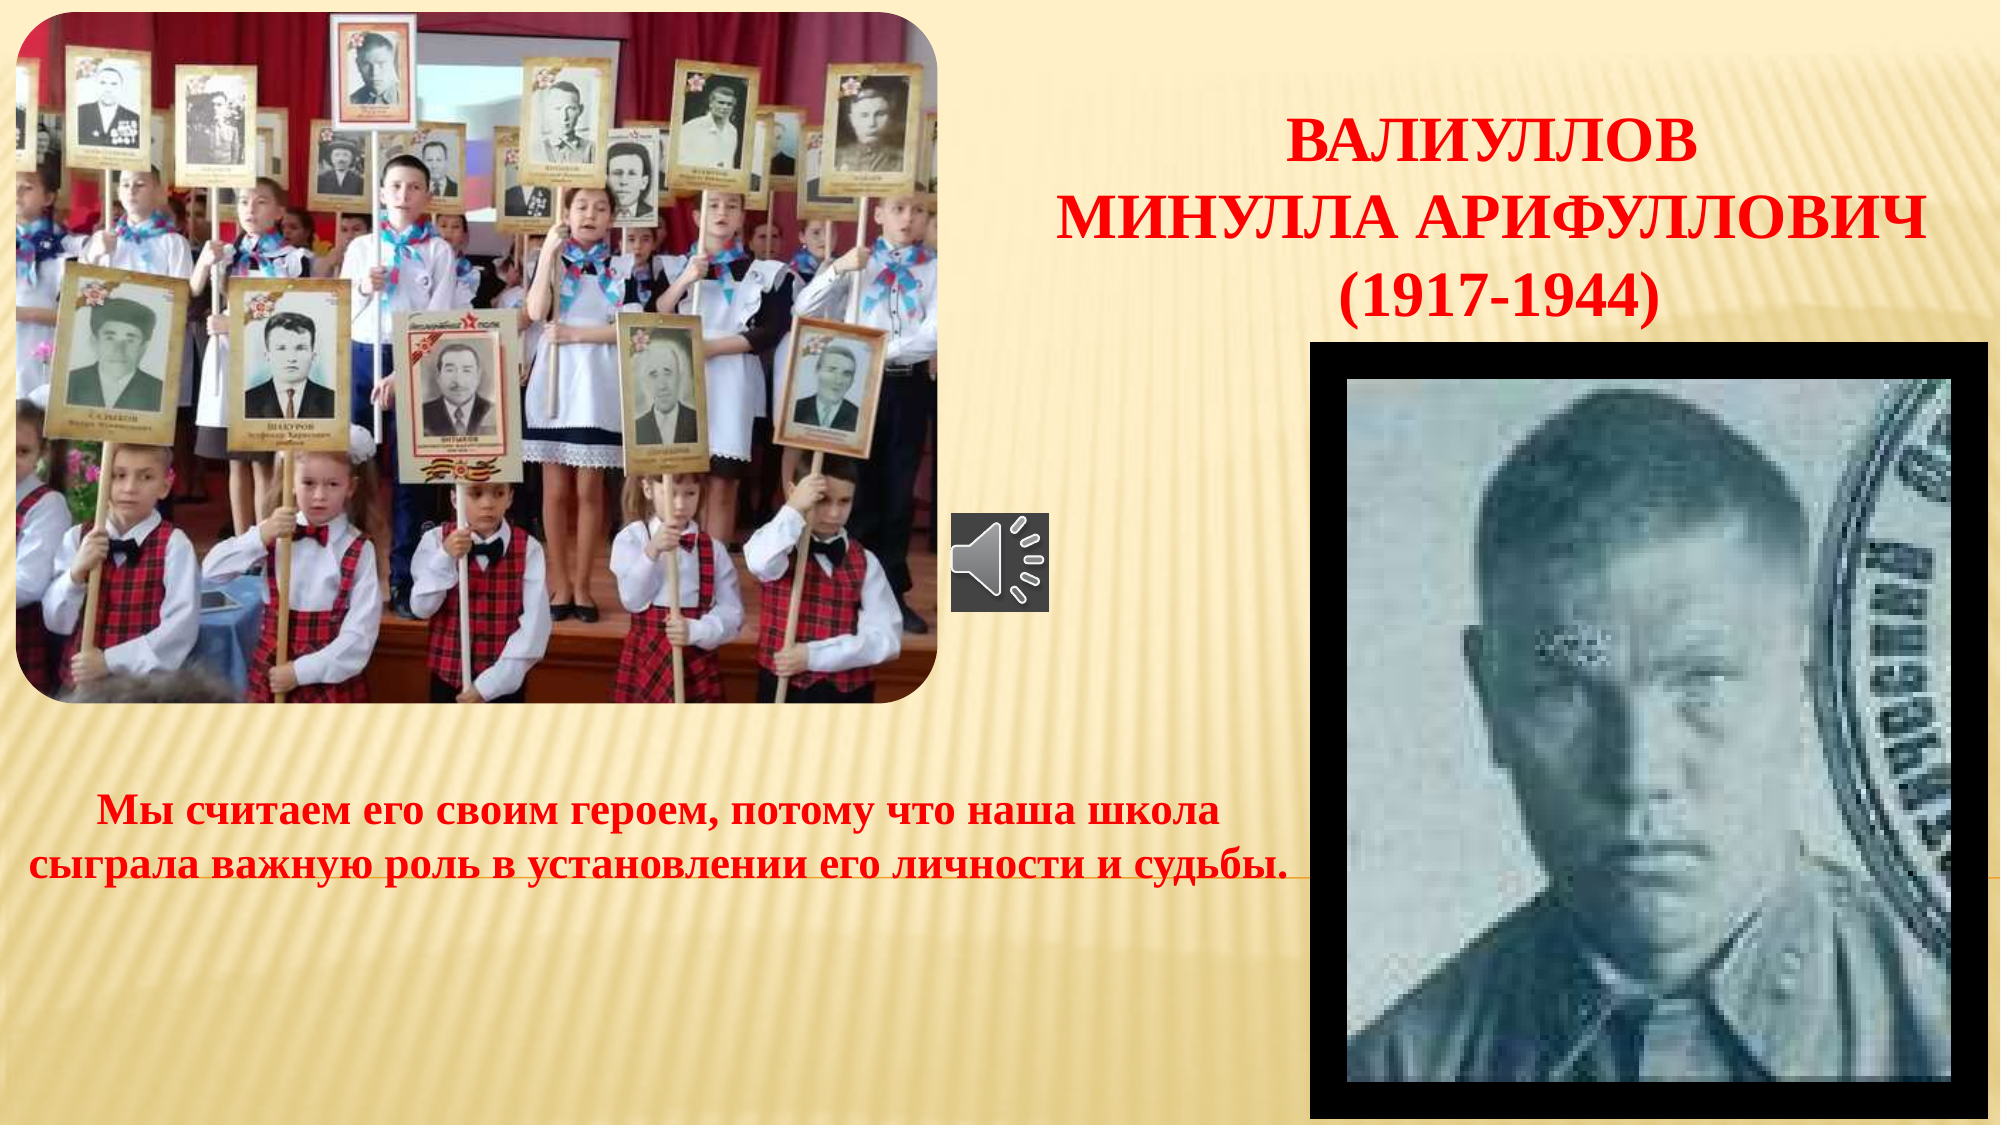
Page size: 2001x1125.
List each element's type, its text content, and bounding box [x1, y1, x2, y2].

title Валиуллов Минулла Арифуллович (1917-1944) [940, 12, 2000, 553]
picture [1346, 378, 1951, 1083]
subtitle Мы считаем его своим героем, потому что наша школа сыграла важную роль в установлении его личности и судьбы. [0, 772, 1310, 946]
picture [15, 11, 938, 704]
picture [949, 512, 1051, 613]
